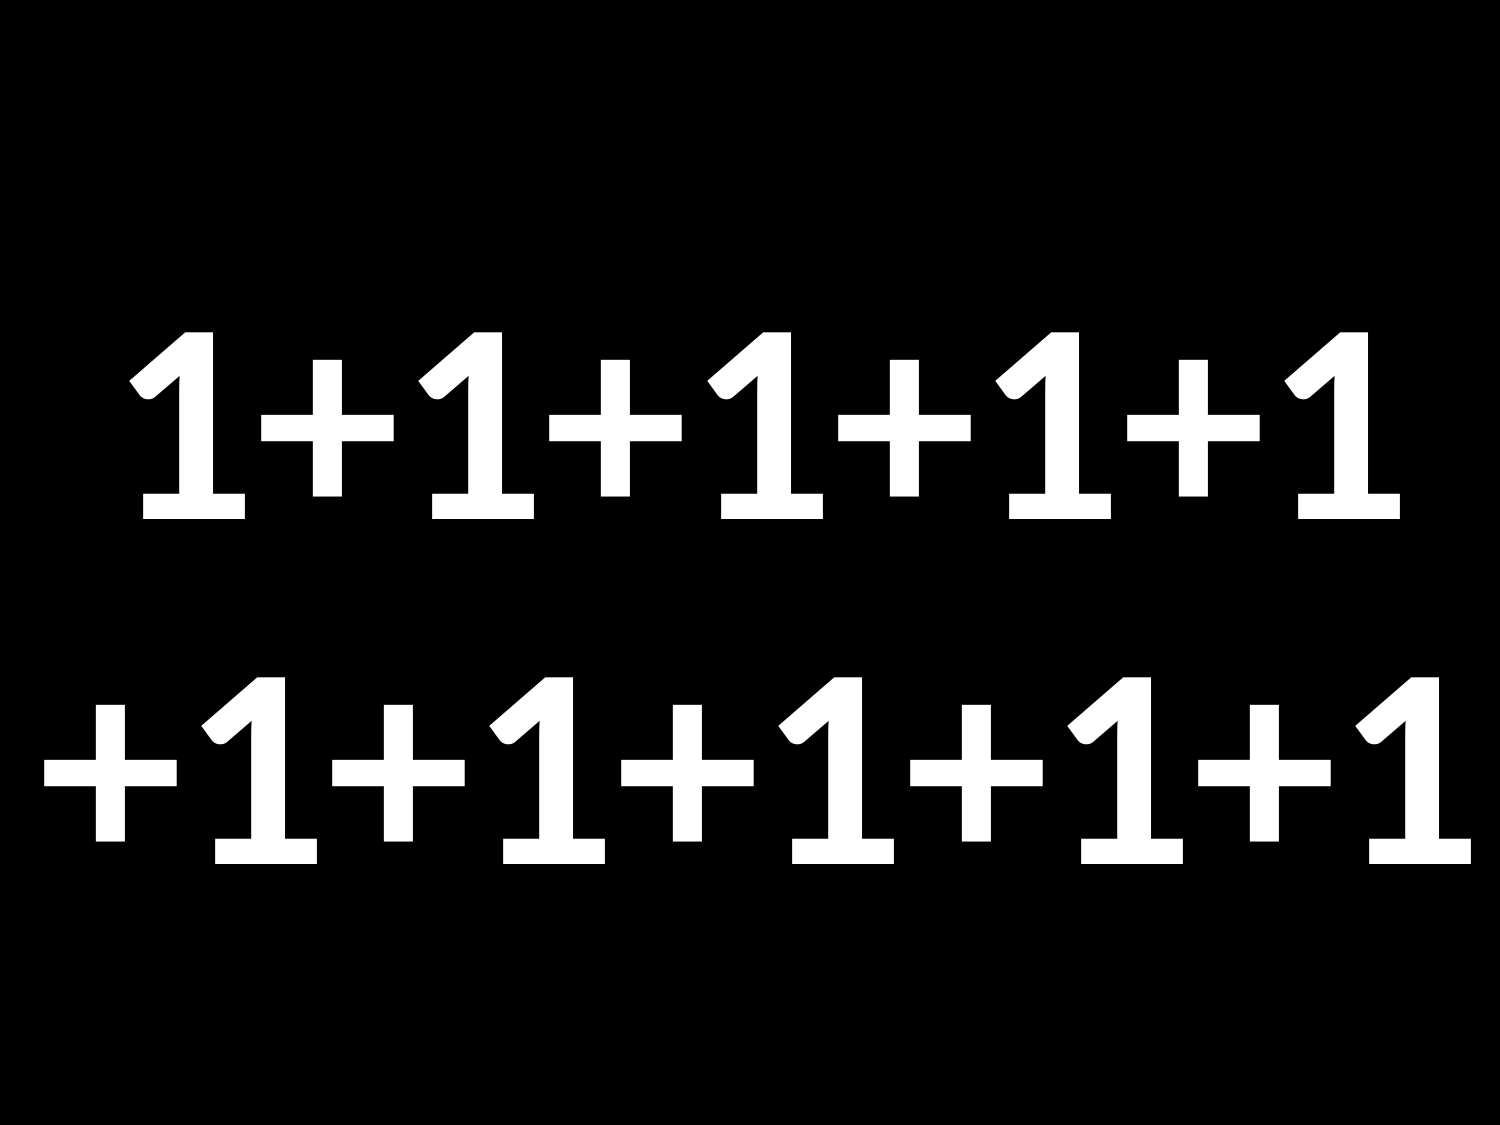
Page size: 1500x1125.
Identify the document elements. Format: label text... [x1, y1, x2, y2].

text_box 1+1+1+1+1 +1+1+1+1+1 [0, 224, 1500, 930]
